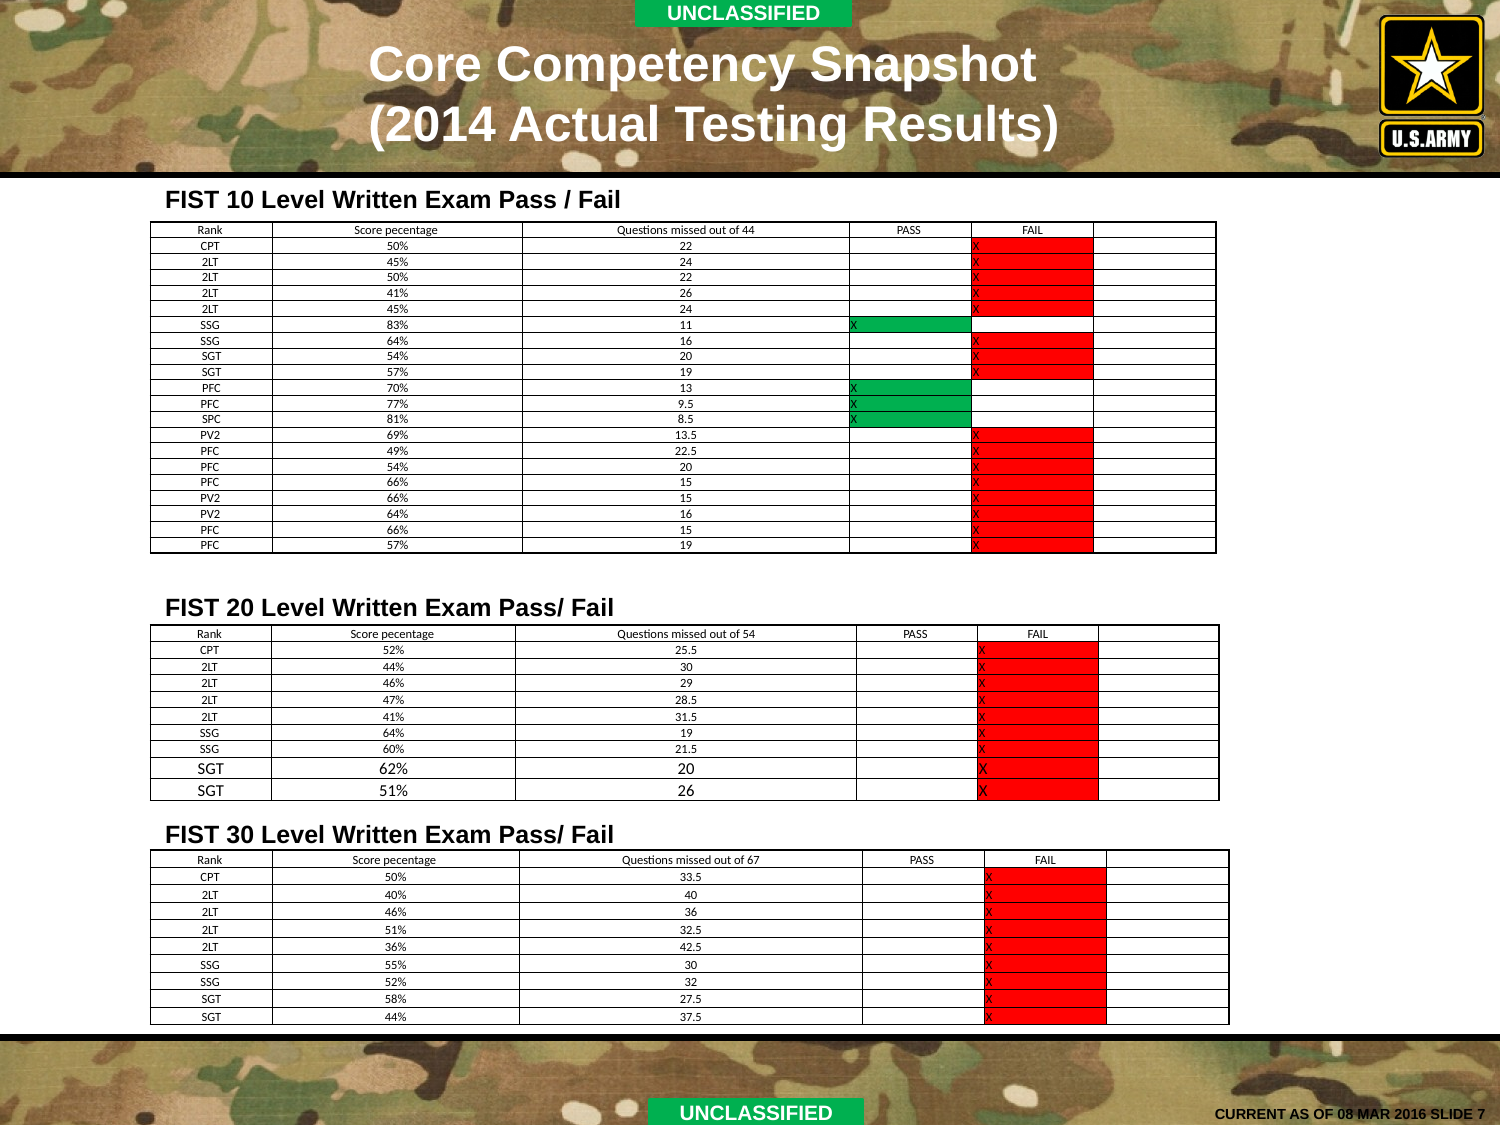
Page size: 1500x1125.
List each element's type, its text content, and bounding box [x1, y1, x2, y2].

table_cell [1094, 396, 1215, 411]
table_cell X [850, 396, 971, 411]
table_cell X [985, 990, 1106, 1007]
text_box FIST 30 Level Written Exam Pass/ Fail [150, 811, 876, 849]
table_cell X [972, 365, 1093, 379]
picture [0, 1041, 1500, 1125]
table_cell [850, 270, 971, 285]
table_cell [863, 990, 984, 1007]
table_cell X [972, 459, 1093, 474]
table_cell [857, 758, 977, 778]
table_cell 37.5 [520, 1008, 862, 1024]
table_cell 2LT [151, 692, 271, 707]
table_cell [1094, 349, 1215, 364]
table_cell 24 [523, 301, 849, 316]
table_cell 15 [523, 522, 849, 537]
table_cell PV2 [151, 506, 272, 521]
table_cell 54% [273, 349, 522, 364]
table_cell [863, 885, 984, 902]
table_cell 49% [273, 443, 522, 458]
table_cell [1107, 990, 1228, 1007]
table_cell 22 [523, 238, 849, 253]
table_cell 2LT [151, 254, 272, 269]
table_cell PFC [151, 538, 272, 552]
table_cell 64% [272, 725, 515, 740]
table_cell 32 [520, 973, 862, 989]
table_cell X [985, 973, 1106, 989]
table_header Score pecentage [273, 851, 519, 867]
table_cell 2LT [151, 301, 272, 316]
table_cell [1094, 254, 1215, 269]
table_cell 26 [523, 286, 849, 300]
table_cell [1094, 333, 1215, 348]
table_cell X [972, 270, 1093, 285]
table_cell X [978, 675, 1098, 691]
text_box Core Competency Snapshot (2014 Actual Testing Results) [353, 24, 1076, 160]
table_cell 27.5 [520, 990, 862, 1007]
table_cell 33.5 [520, 868, 862, 884]
table_cell X [972, 333, 1093, 348]
table_cell 54% [273, 459, 522, 474]
table_cell X [978, 758, 1098, 778]
table_cell 50% [273, 868, 519, 884]
table_cell X [985, 903, 1106, 919]
table_cell [1099, 708, 1218, 724]
table_cell X [978, 741, 1098, 757]
table_cell 26 [516, 779, 856, 800]
table_cell [850, 491, 971, 505]
table_cell [1094, 538, 1215, 552]
table_cell [857, 642, 977, 658]
table_cell 44% [272, 659, 515, 674]
table_cell X [972, 475, 1093, 490]
table_cell 36 [520, 903, 862, 919]
table_header PASS [857, 626, 977, 641]
table_cell PFC [151, 522, 272, 537]
table_cell SGT [151, 349, 272, 364]
table_header [1107, 851, 1228, 867]
table_cell CPT [151, 238, 272, 253]
picture [0, 0, 1500, 172]
table_cell 20 [523, 459, 849, 474]
table_cell SGT [151, 1008, 272, 1024]
table_cell X [978, 692, 1098, 707]
table_cell 13 [523, 380, 849, 395]
table_cell 47% [272, 692, 515, 707]
table_cell X [972, 538, 1093, 552]
table_cell [1099, 741, 1218, 757]
table_cell X [985, 868, 1106, 884]
table_cell 46% [272, 675, 515, 691]
table_cell 62% [272, 758, 515, 778]
table_cell [1094, 506, 1215, 521]
table_header Questions missed out of 44 [523, 223, 849, 237]
table_cell [972, 412, 1093, 427]
table_cell 55% [273, 955, 519, 972]
table_cell SPC [151, 412, 272, 427]
table_cell [1094, 522, 1215, 537]
table_cell PFC [151, 380, 272, 395]
text_box FIST 10 Level Written Exam Pass / Fail [150, 176, 876, 222]
table_cell X [972, 491, 1093, 505]
table_cell [1107, 920, 1228, 937]
table_cell X [985, 955, 1106, 972]
table_cell [1094, 380, 1215, 395]
table_cell PV2 [151, 491, 272, 505]
table_cell 2LT [151, 708, 271, 724]
table_cell 13.5 [523, 428, 849, 442]
table_cell X [972, 428, 1093, 442]
table_header Rank [151, 851, 272, 867]
table_cell X [985, 938, 1106, 954]
table_cell [863, 955, 984, 972]
table_cell 52% [272, 642, 515, 658]
table_cell PFC [151, 443, 272, 458]
table_cell [1099, 659, 1218, 674]
table_cell [1107, 955, 1228, 972]
table_cell 16 [523, 333, 849, 348]
table_cell [857, 659, 977, 674]
table_cell [850, 428, 971, 442]
table_cell X [978, 779, 1098, 800]
table_cell [850, 238, 971, 253]
table_cell 2LT [151, 659, 271, 674]
table_header Rank [151, 223, 272, 237]
table_cell [850, 301, 971, 316]
table_cell [1094, 238, 1215, 253]
table_cell X [850, 412, 971, 427]
table_cell X [972, 522, 1093, 537]
table_cell X [972, 301, 1093, 316]
table_cell X [972, 254, 1093, 269]
table_cell [972, 396, 1093, 411]
table_cell 2LT [151, 920, 272, 937]
table_cell [857, 741, 977, 757]
table_cell [1107, 973, 1228, 989]
table_cell [1094, 459, 1215, 474]
table_cell 46% [273, 903, 519, 919]
table_cell [857, 692, 977, 707]
table_cell 29 [516, 675, 856, 691]
table_cell 66% [273, 475, 522, 490]
table_cell [850, 506, 971, 521]
table_cell 42.5 [520, 938, 862, 954]
table_cell 45% [273, 301, 522, 316]
table_cell 64% [273, 506, 522, 521]
table_cell 2LT [151, 286, 272, 300]
table_cell [850, 286, 971, 300]
table_cell 51% [272, 779, 515, 800]
table_cell 32.5 [520, 920, 862, 937]
table_cell X [972, 349, 1093, 364]
table_header FAIL [972, 223, 1093, 237]
table_cell 2LT [151, 903, 272, 919]
table_cell 2LT [151, 938, 272, 954]
table_cell [850, 365, 971, 379]
table_cell [850, 475, 971, 490]
table_header Score pecentage [272, 626, 515, 641]
table_cell X [850, 380, 971, 395]
table_cell [850, 538, 971, 552]
table_cell [1094, 286, 1215, 300]
table_cell [1099, 758, 1218, 778]
table_cell [1094, 475, 1215, 490]
table_cell [863, 868, 984, 884]
table_cell [850, 254, 971, 269]
table_cell [1107, 868, 1228, 884]
table_header PASS [863, 851, 984, 867]
table_header Score pecentage [273, 223, 522, 237]
table_cell SGT [151, 779, 271, 800]
table_header [1099, 626, 1218, 641]
table_header FAIL [985, 851, 1106, 867]
table_cell X [985, 920, 1106, 937]
table_cell [1107, 938, 1228, 954]
table_cell [1094, 301, 1215, 316]
table_cell SSG [151, 973, 272, 989]
table_cell [1099, 675, 1218, 691]
table_cell 16 [523, 506, 849, 521]
table_cell X [978, 659, 1098, 674]
table_cell SSG [151, 955, 272, 972]
text_box FIST 20 Level Written Exam Pass/ Fail [150, 584, 876, 624]
table_cell 20 [523, 349, 849, 364]
table_cell SSG [151, 333, 272, 348]
table_cell SGT [151, 990, 272, 1007]
table_cell 69% [273, 428, 522, 442]
table_cell [850, 349, 971, 364]
table_cell [1099, 692, 1218, 707]
table_cell SSG [151, 317, 272, 332]
table_cell 83% [273, 317, 522, 332]
table_cell SSG [151, 725, 271, 740]
table_cell 30 [516, 659, 856, 674]
table_cell SGT [151, 758, 271, 778]
table_cell [1094, 443, 1215, 458]
table_cell 22.5 [523, 443, 849, 458]
table_cell PFC [151, 459, 272, 474]
table_cell 50% [273, 270, 522, 285]
table_cell X [850, 317, 971, 332]
table_cell PV2 [151, 428, 272, 442]
table_cell [1107, 1008, 1228, 1024]
table_cell 31.5 [516, 708, 856, 724]
table_cell [850, 443, 971, 458]
table_cell 66% [273, 522, 522, 537]
table_cell X [985, 1008, 1106, 1024]
table_cell [1094, 270, 1215, 285]
table_cell PFC [151, 396, 272, 411]
table_cell 15 [523, 475, 849, 490]
table_cell 50% [273, 238, 522, 253]
table_cell 58% [273, 990, 519, 1007]
table_cell 19 [523, 365, 849, 379]
table_cell [857, 675, 977, 691]
table_cell 20 [516, 758, 856, 778]
table_cell 22 [523, 270, 849, 285]
table_header Questions missed out of 54 [516, 626, 856, 641]
table_cell [972, 380, 1093, 395]
table_cell 11 [523, 317, 849, 332]
table_cell [863, 903, 984, 919]
table_cell 25.5 [516, 642, 856, 658]
table_cell [863, 973, 984, 989]
table_cell 15 [523, 491, 849, 505]
table_cell 8.5 [523, 412, 849, 427]
table_cell 9.5 [523, 396, 849, 411]
table_cell PFC [151, 475, 272, 490]
table_cell [863, 1008, 984, 1024]
table_cell 36% [273, 938, 519, 954]
table_cell SSG [151, 741, 271, 757]
table_cell [1107, 885, 1228, 902]
table_cell 2LT [151, 675, 271, 691]
table_cell X [985, 885, 1106, 902]
table_cell 24 [523, 254, 849, 269]
table_cell [1094, 491, 1215, 505]
table_cell 45% [273, 254, 522, 269]
table_cell 57% [273, 538, 522, 552]
table_header Questions missed out of 67 [520, 851, 862, 867]
table_cell 51% [273, 920, 519, 937]
table_cell 64% [273, 333, 522, 348]
table_cell CPT [151, 868, 272, 884]
table_cell [857, 725, 977, 740]
table_cell 41% [272, 708, 515, 724]
table_cell 77% [273, 396, 522, 411]
table_cell X [978, 708, 1098, 724]
table_cell [1094, 365, 1215, 379]
table_header PASS [850, 223, 971, 237]
table_cell [1094, 317, 1215, 332]
table_cell [1099, 779, 1218, 800]
table_cell 66% [273, 491, 522, 505]
table_cell 21.5 [516, 741, 856, 757]
table_cell 81% [273, 412, 522, 427]
table_cell 60% [272, 741, 515, 757]
table_cell 2LT [151, 270, 272, 285]
table_cell X [972, 238, 1093, 253]
table_cell [972, 317, 1093, 332]
table_cell X [972, 443, 1093, 458]
table_cell 28.5 [516, 692, 856, 707]
table_cell 30 [520, 955, 862, 972]
table_header [1094, 223, 1215, 237]
table_cell [1094, 412, 1215, 427]
table_cell 19 [523, 538, 849, 552]
table_cell [857, 779, 977, 800]
table_cell 52% [273, 973, 519, 989]
table_cell X [978, 642, 1098, 658]
table_cell 40% [273, 885, 519, 902]
table_cell [863, 920, 984, 937]
table_cell [850, 459, 971, 474]
table_cell X [972, 286, 1093, 300]
table_cell 70% [273, 380, 522, 395]
table_cell 19 [516, 725, 856, 740]
table_cell [1099, 725, 1218, 740]
table_cell CPT [151, 642, 271, 658]
table_cell 44% [273, 1008, 519, 1024]
table_cell [1099, 642, 1218, 658]
table_cell [850, 522, 971, 537]
table_cell [1094, 428, 1215, 442]
table_cell [857, 708, 977, 724]
table_cell 40 [520, 885, 862, 902]
table_header Rank [151, 626, 271, 641]
table_cell SGT [151, 365, 272, 379]
table_cell [850, 333, 971, 348]
table_cell 41% [273, 286, 522, 300]
table_cell 2LT [151, 885, 272, 902]
table_cell X [978, 725, 1098, 740]
table_cell [1107, 903, 1228, 919]
table_cell X [972, 506, 1093, 521]
table_header FAIL [978, 626, 1098, 641]
table_cell 57% [273, 365, 522, 379]
table_cell [863, 938, 984, 954]
